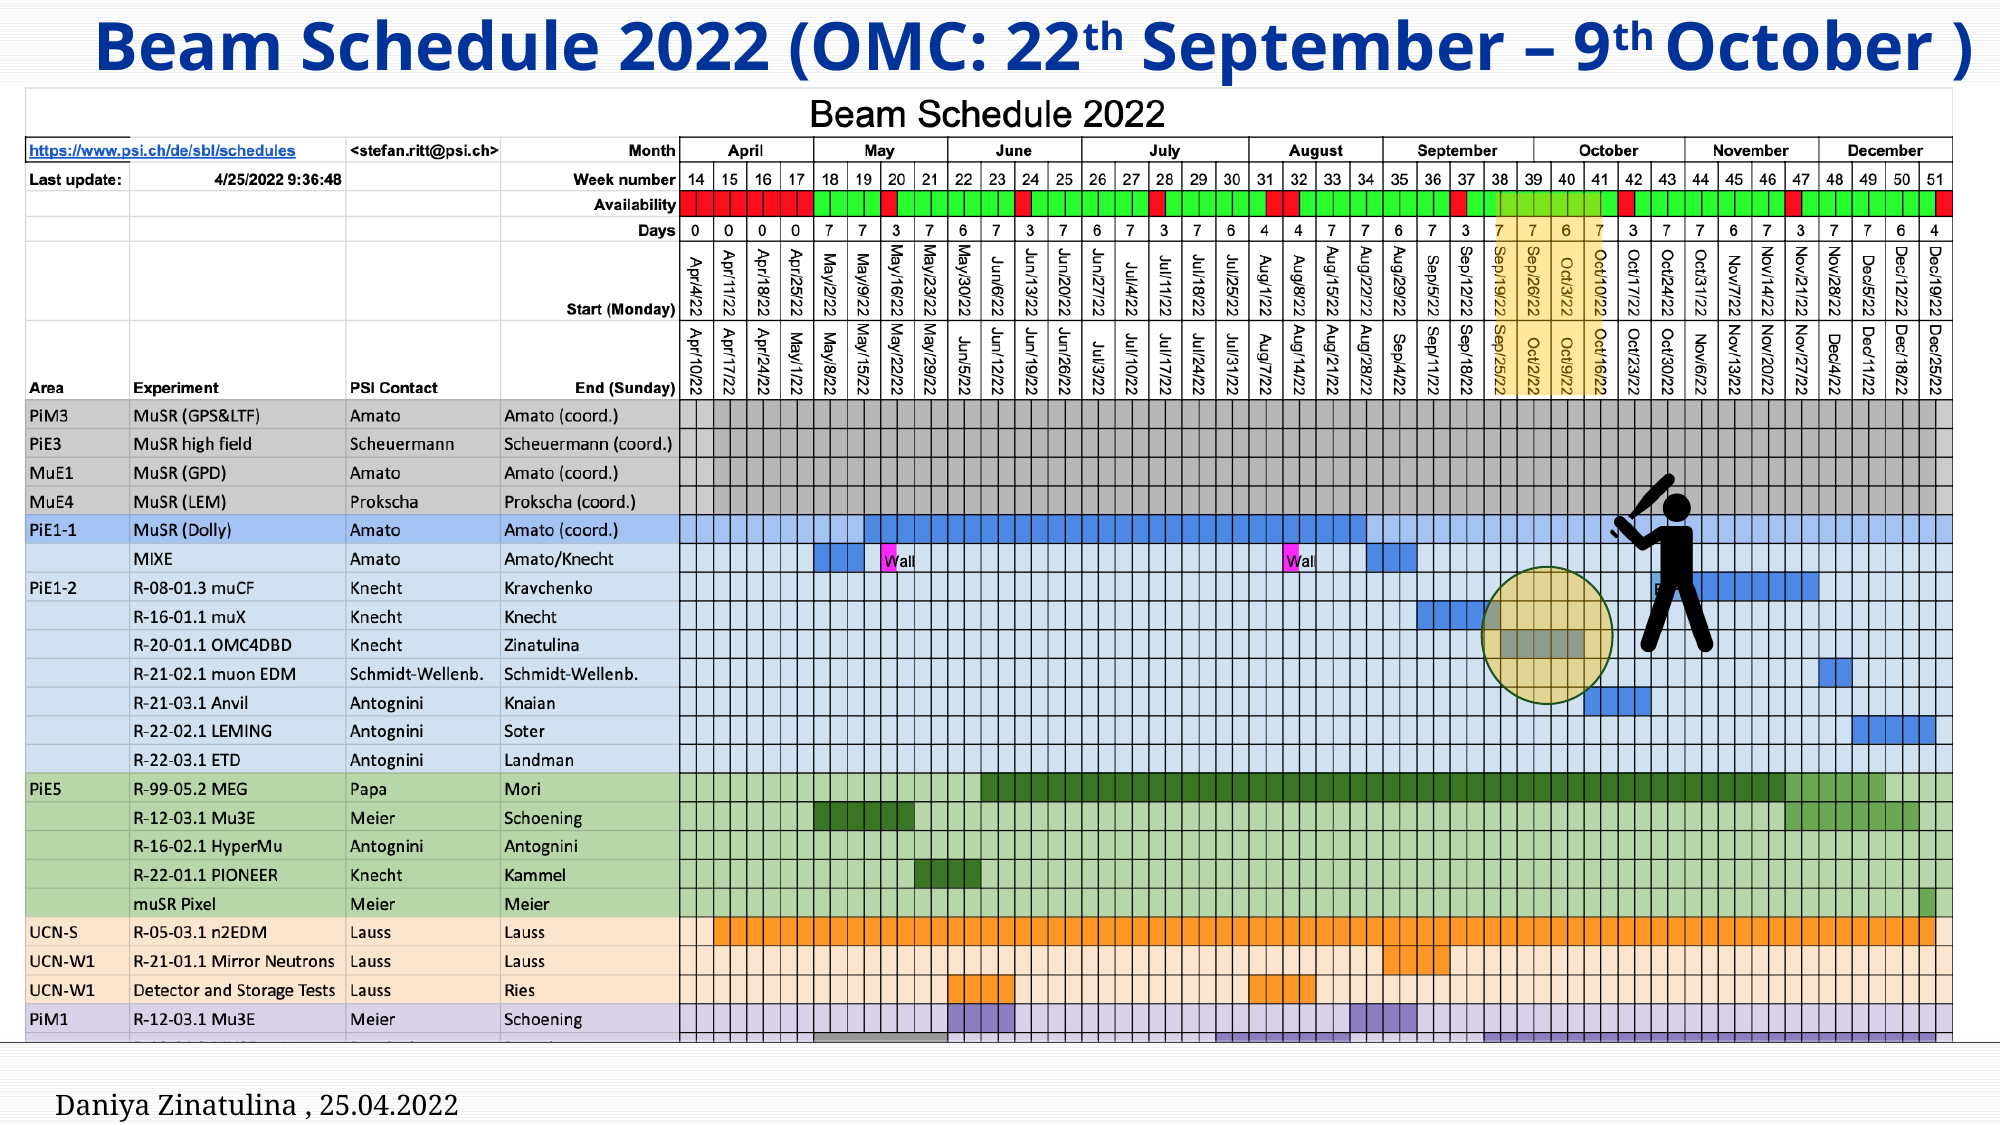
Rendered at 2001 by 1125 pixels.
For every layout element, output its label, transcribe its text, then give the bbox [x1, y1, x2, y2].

picture [0, 82, 2000, 1043]
text_box Daniya Zinatulina , 25.04.2022 22 [40, 1080, 1966, 1125]
text_box Beam Schedule 2022 (OMC: 22th September – 9th October ) [78, 0, 2000, 82]
